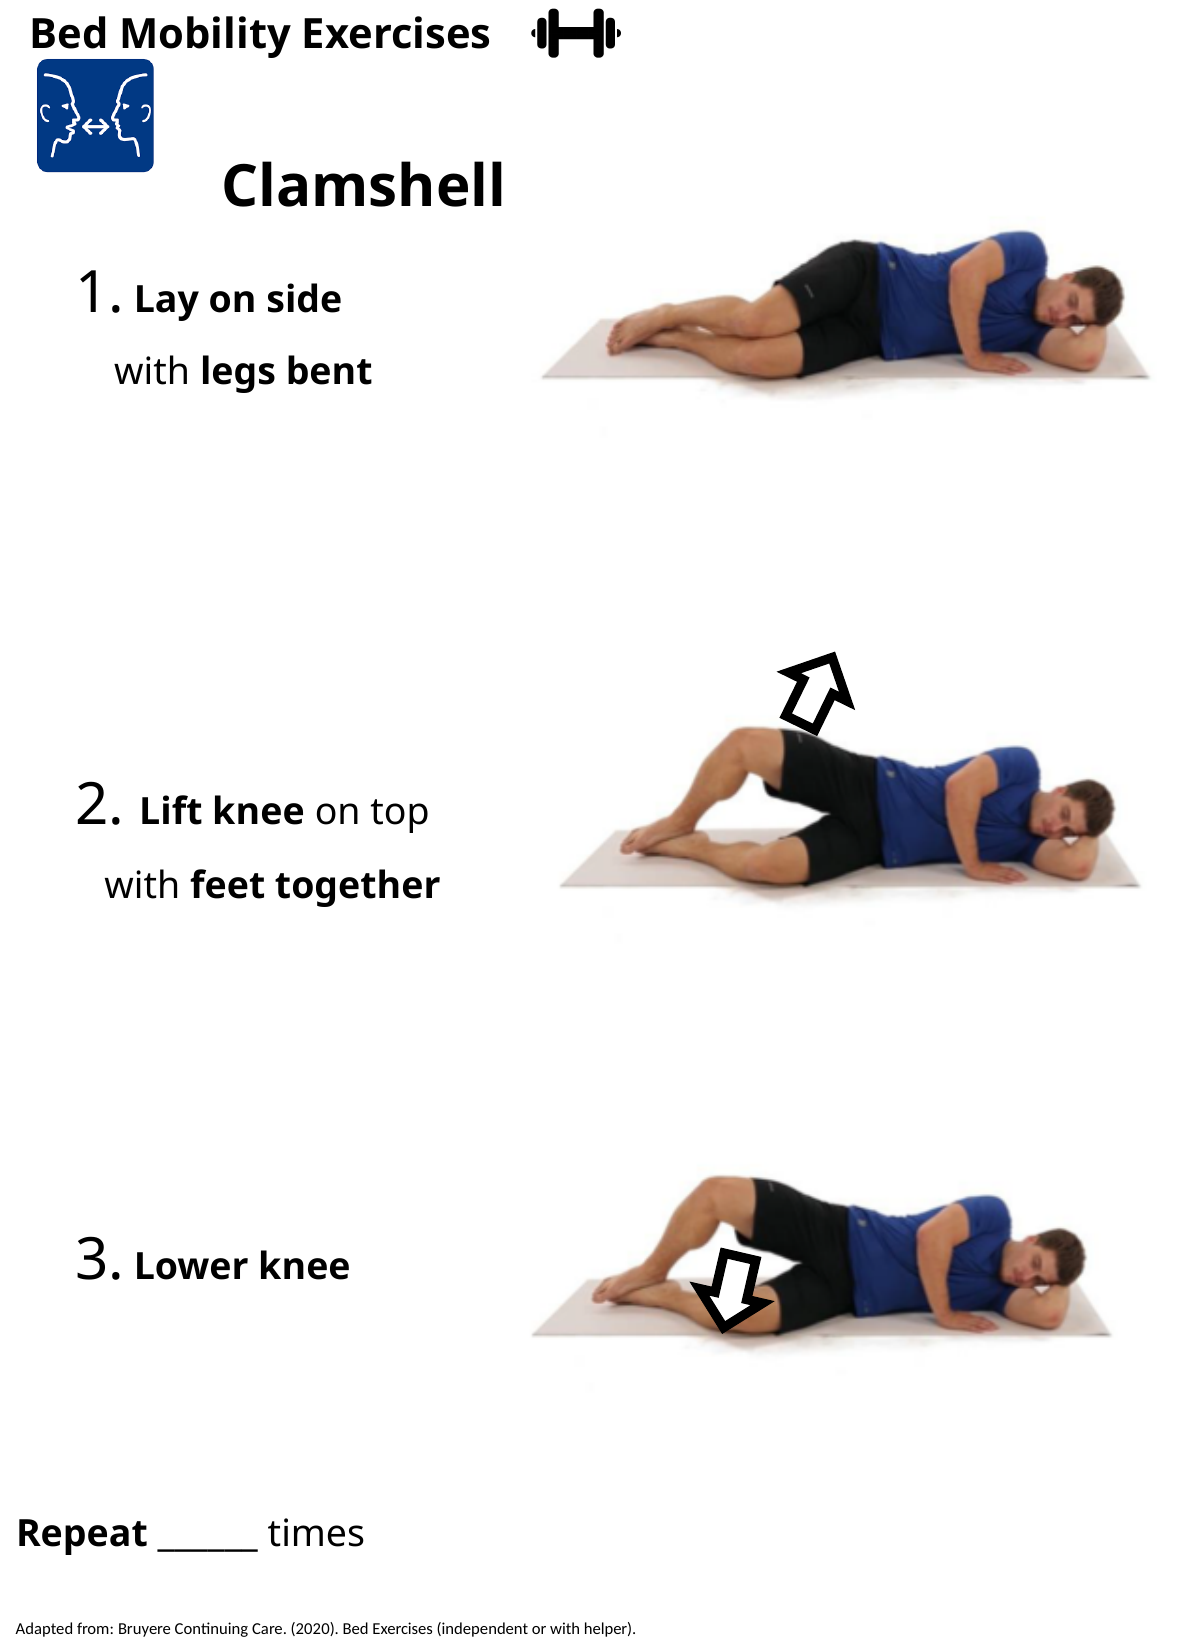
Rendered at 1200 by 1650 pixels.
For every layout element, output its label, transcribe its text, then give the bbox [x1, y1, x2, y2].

text_box [786, 656, 848, 699]
picture [527, 0, 625, 82]
text_box 1. Lay on side with legs bent 2. Lift knee on top with feet together 3. Lower knee [60, 211, 598, 1508]
text_box Bed Mobility Exercises [14, 0, 921, 100]
picture [27, 49, 165, 183]
picture [527, 211, 1178, 444]
picture [510, 1148, 1139, 1398]
text_box Clamshell [206, 140, 978, 211]
text_box Adapted from: Bruyere Continuing Care. (2020). Bed Exercises (independent or with helper). [0, 1610, 793, 1646]
text_box Repeat ______ times [1, 1501, 451, 1562]
picture [538, 699, 1167, 949]
